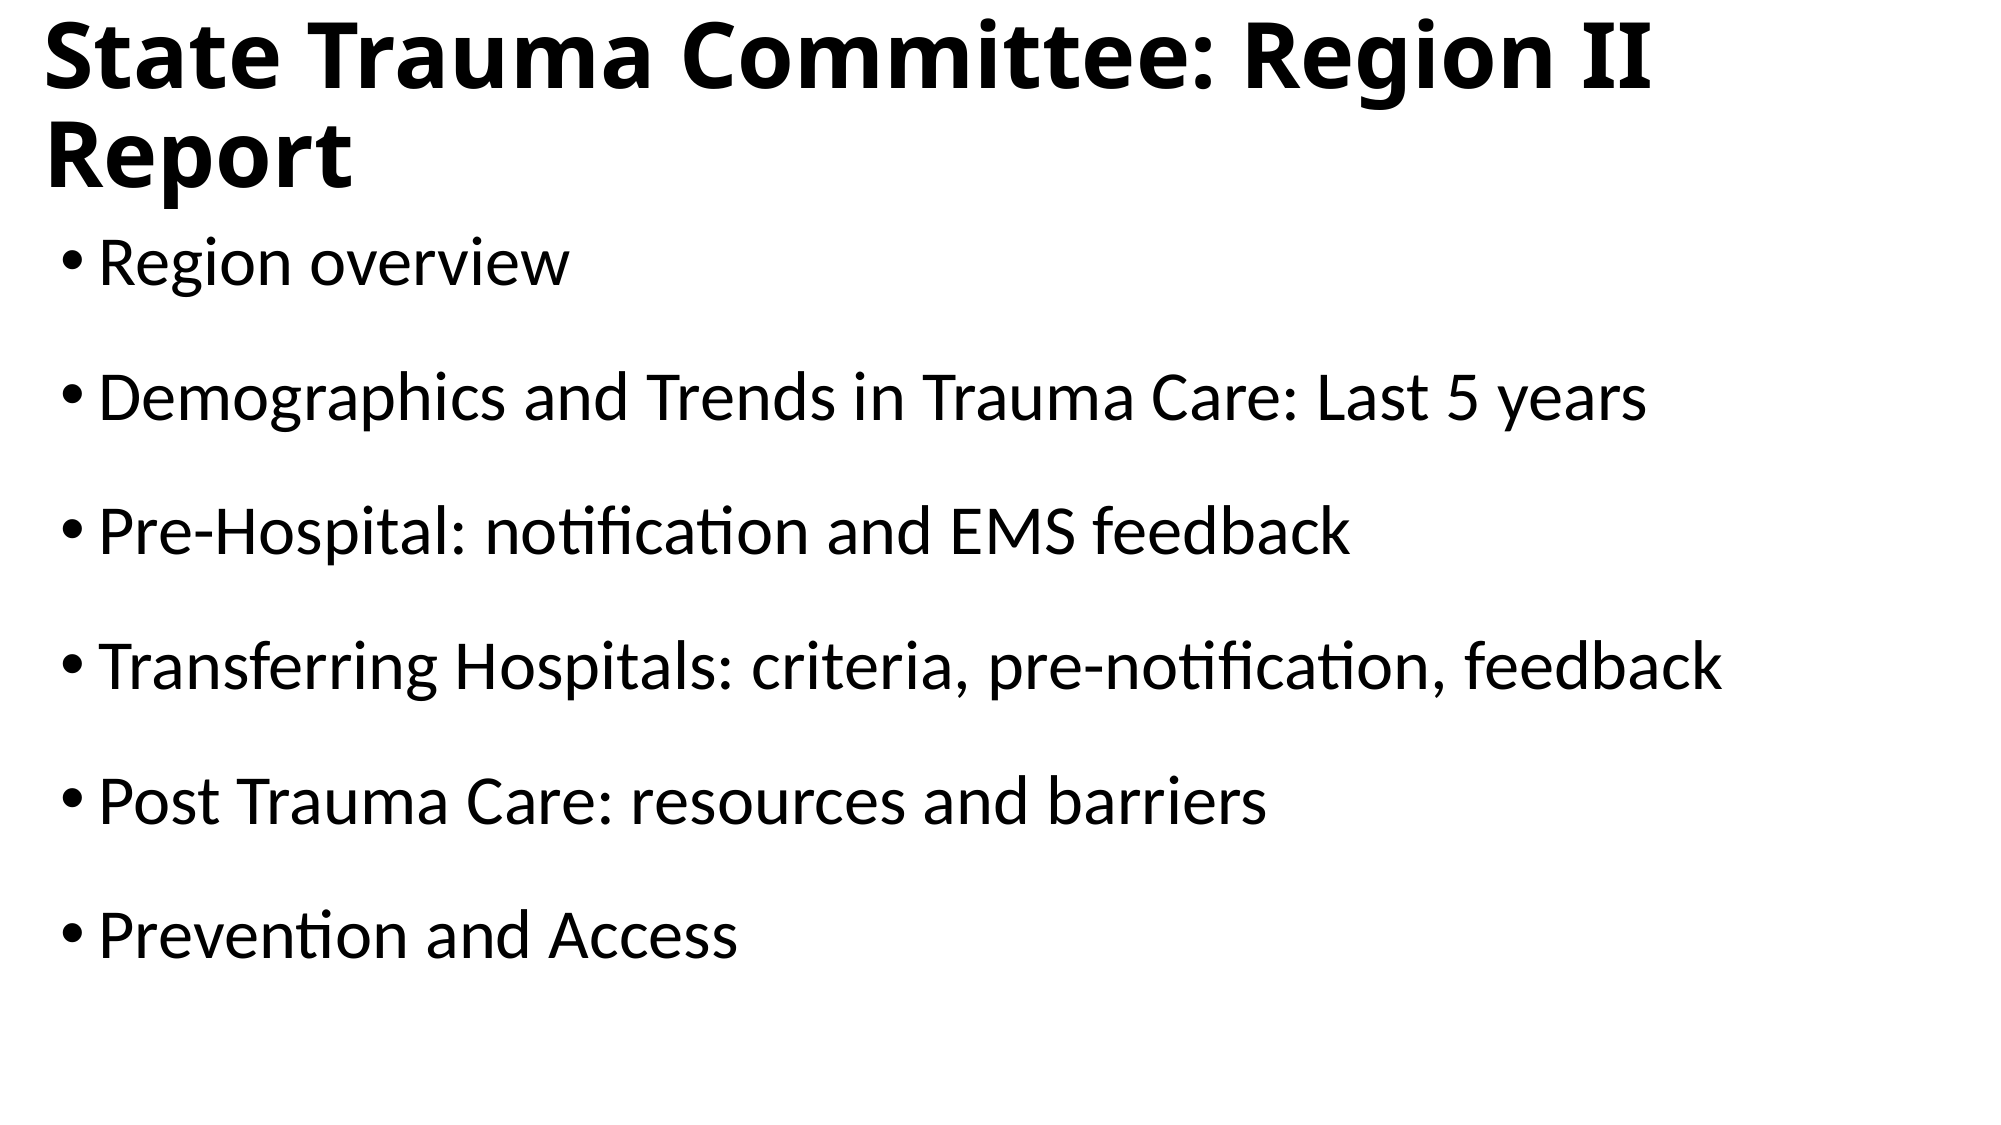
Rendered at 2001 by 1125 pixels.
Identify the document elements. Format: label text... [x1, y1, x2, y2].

list Region overview Demographics and Trends in Trauma Care: Last 5 years Pre-Hospital: notification and EMS feedback Transferring Hospitals: criteria, pre-notification, feedback Post Trauma Care: resources and barriers Prevention and Access [45, 217, 1771, 1043]
title State Trauma Committee: Region II Report [28, 0, 1754, 218]
